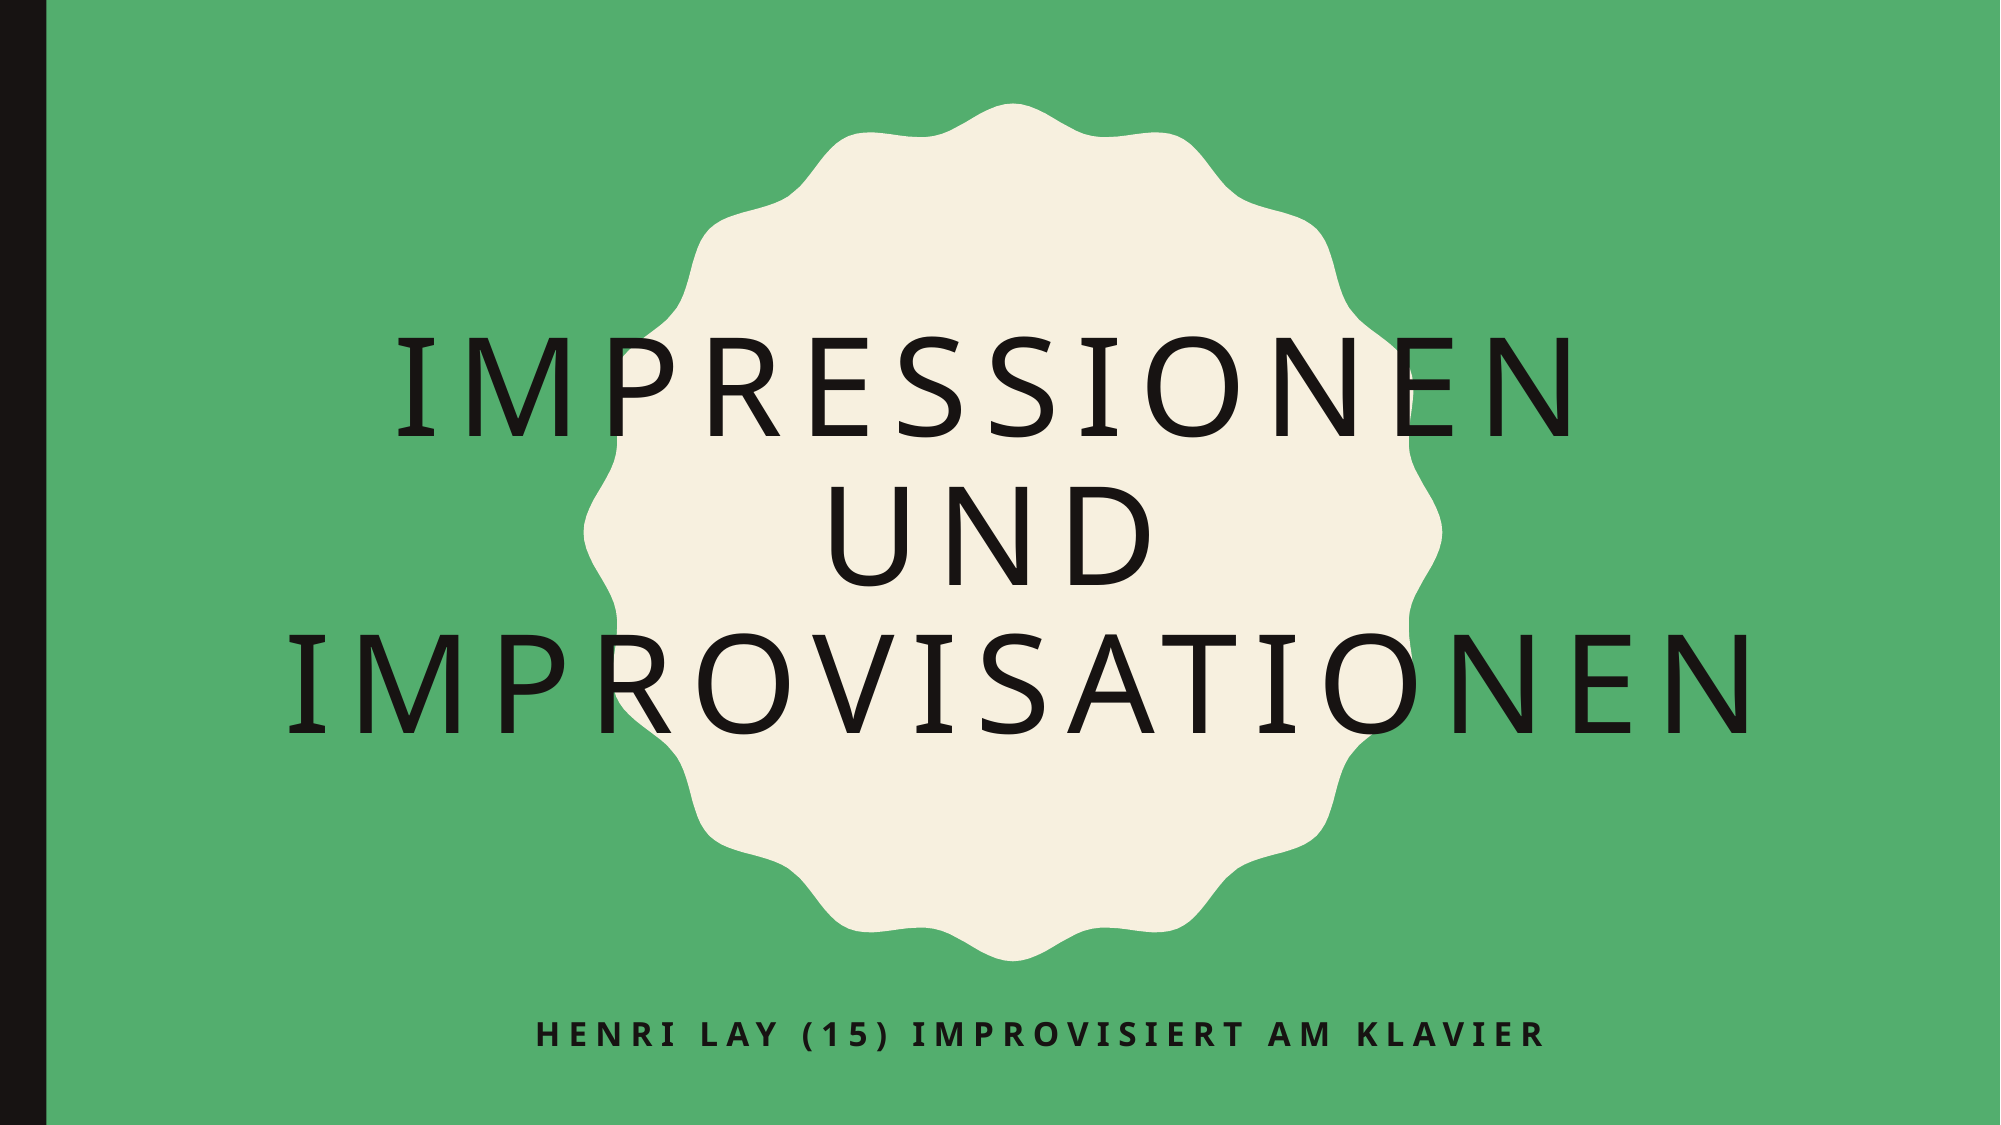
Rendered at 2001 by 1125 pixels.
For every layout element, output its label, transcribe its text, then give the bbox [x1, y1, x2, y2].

text_box Henri lay (15) improvisiert am klavier [388, 1005, 1708, 1125]
title IMPRESSIONEN UND IMPROVISATIONEN [176, 180, 1870, 902]
